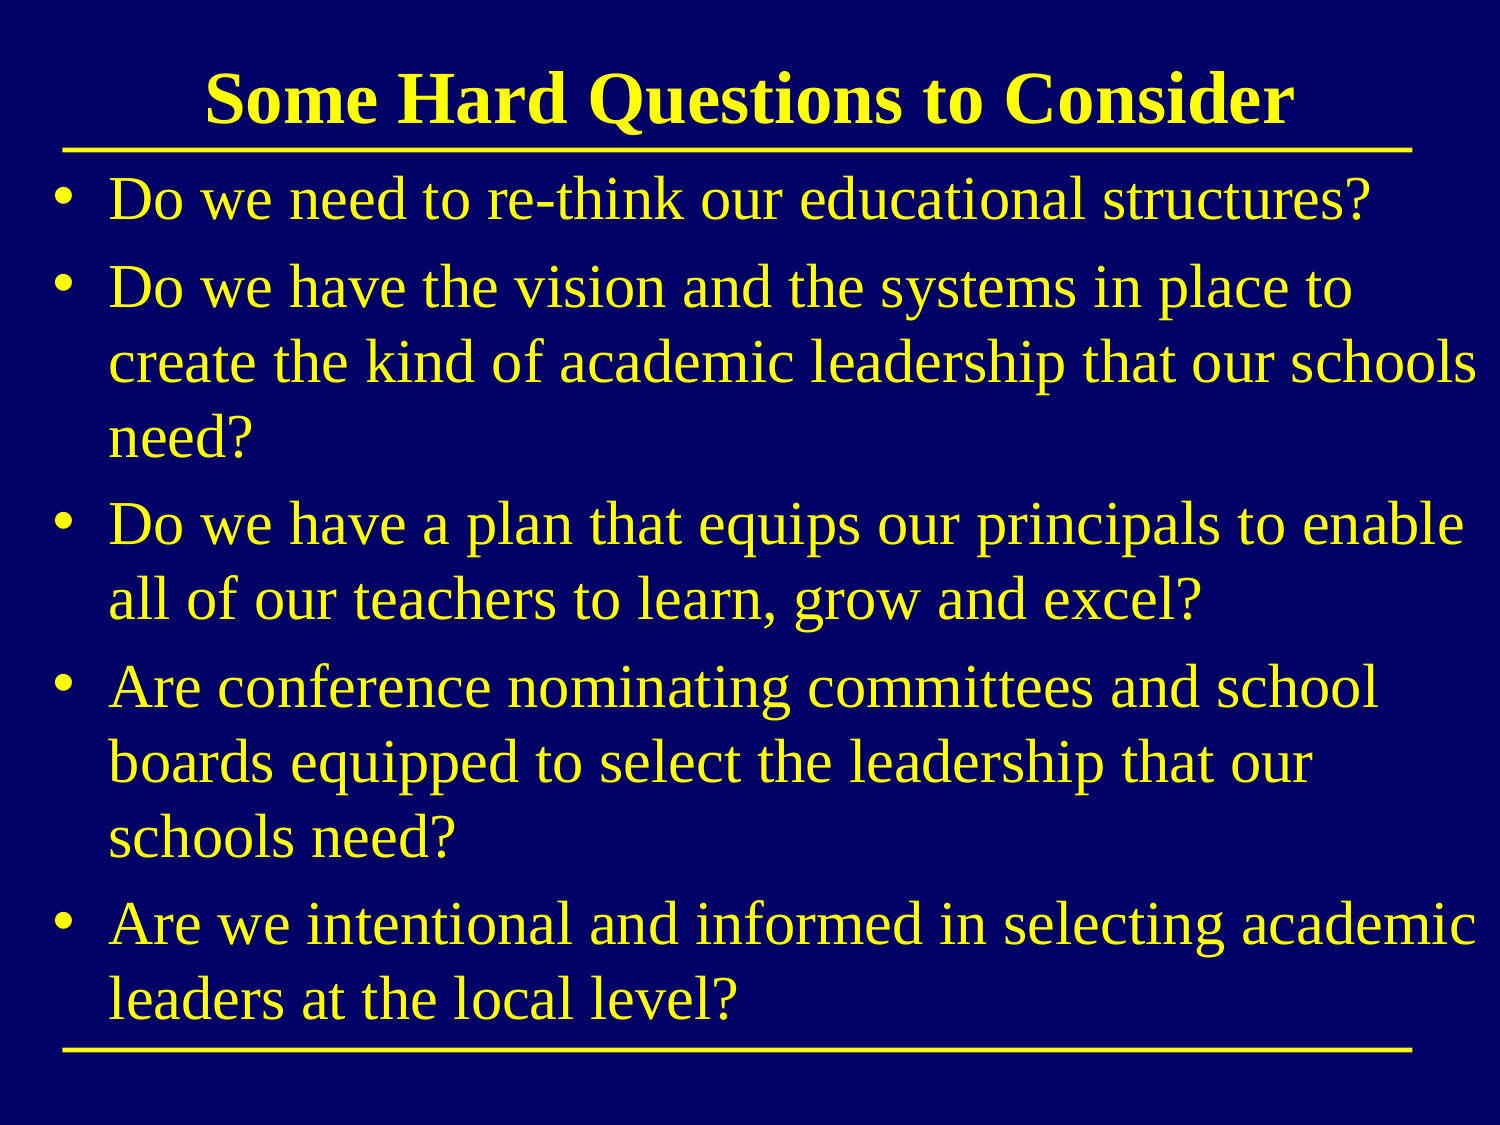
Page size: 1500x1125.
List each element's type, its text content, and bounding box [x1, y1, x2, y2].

list Do we need to re-think our educational structures? Do we have the vision and the systems in place to create the kind of academic leadership that our schools need? Do we have a plan that equips our principals to enable all of our teachers to learn, grow and excel? Are conference nominating committees and school boards equipped to select the leadership that our schools need? Are we intentional and informed in selecting academic leaders at the local level? [37, 149, 1500, 1051]
title Some Hard Questions to Consider [112, 37, 1388, 149]
